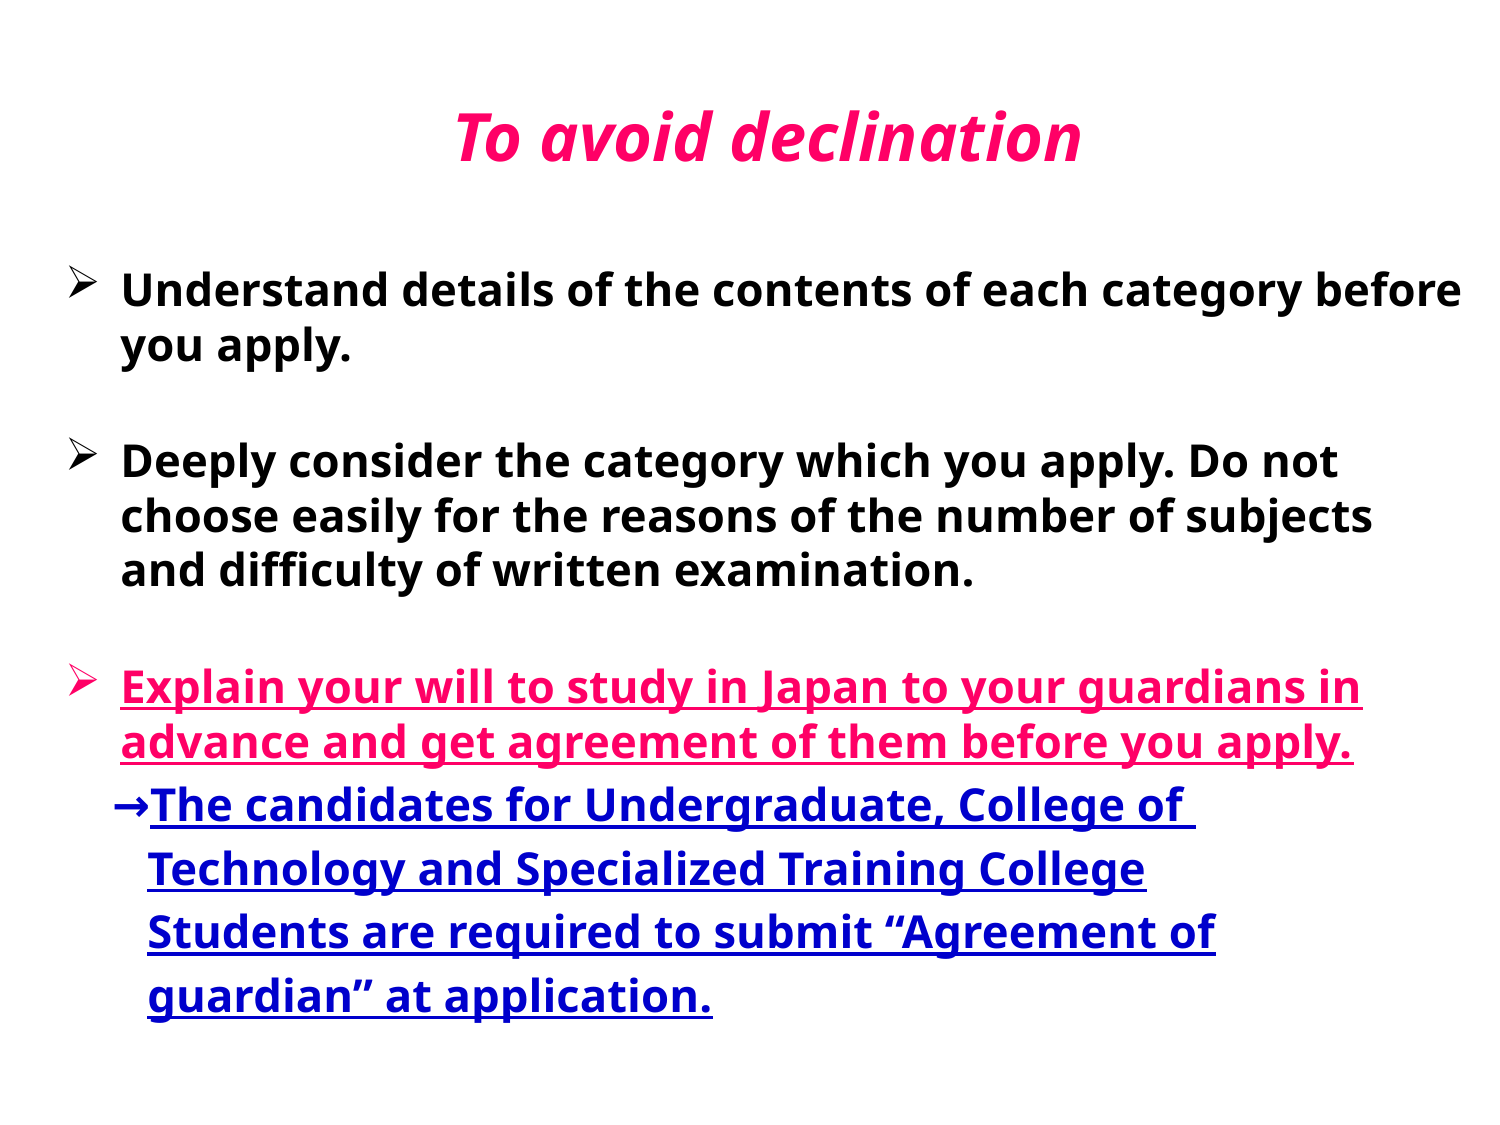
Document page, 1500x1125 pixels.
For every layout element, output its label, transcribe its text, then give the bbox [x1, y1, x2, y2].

list Understand details of the contents of each category before you apply. Deeply consider the category which you apply. Do not choose easily for the reasons of the number of subjects and difficulty of written examination. Explain your will to study in Japan to your guardians in advance and get agreement of them before you apply. →The candidates for Undergraduate, College of Technology and Specialized Training College Students are required to submit “Agreement of guardian” at application. [50, 212, 1488, 1038]
title To avoid declination [75, 87, 1463, 183]
